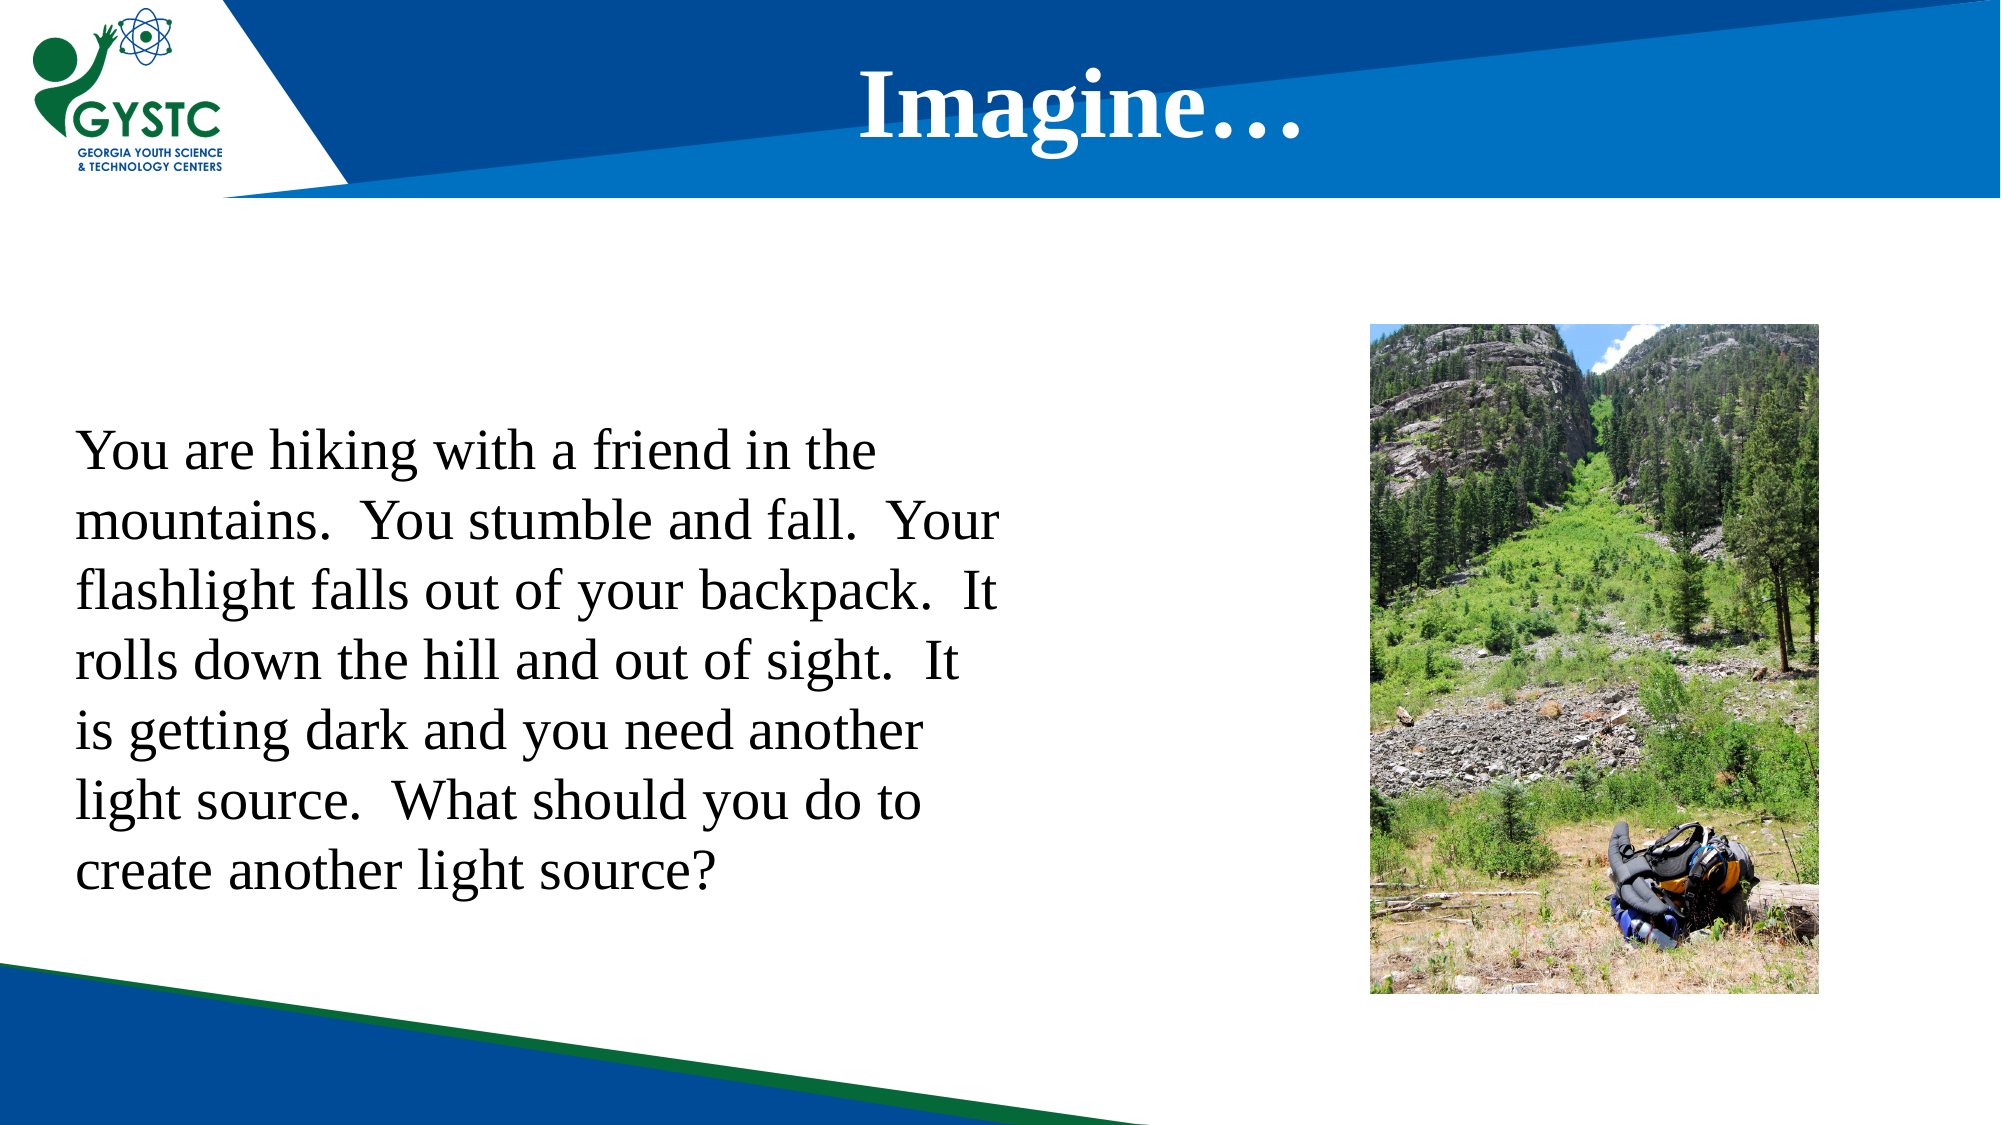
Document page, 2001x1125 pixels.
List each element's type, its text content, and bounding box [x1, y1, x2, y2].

text_box Imagine… [251, 30, 1914, 166]
text_box You are hiking with a friend in the mountains. You stumble and fall. Your flashlight falls out of your backpack. It rolls down the hill and out of sight. It is getting dark and you need another light source. What should you do to create another light source? [60, 403, 1019, 909]
picture [0, 0, 2001, 1125]
